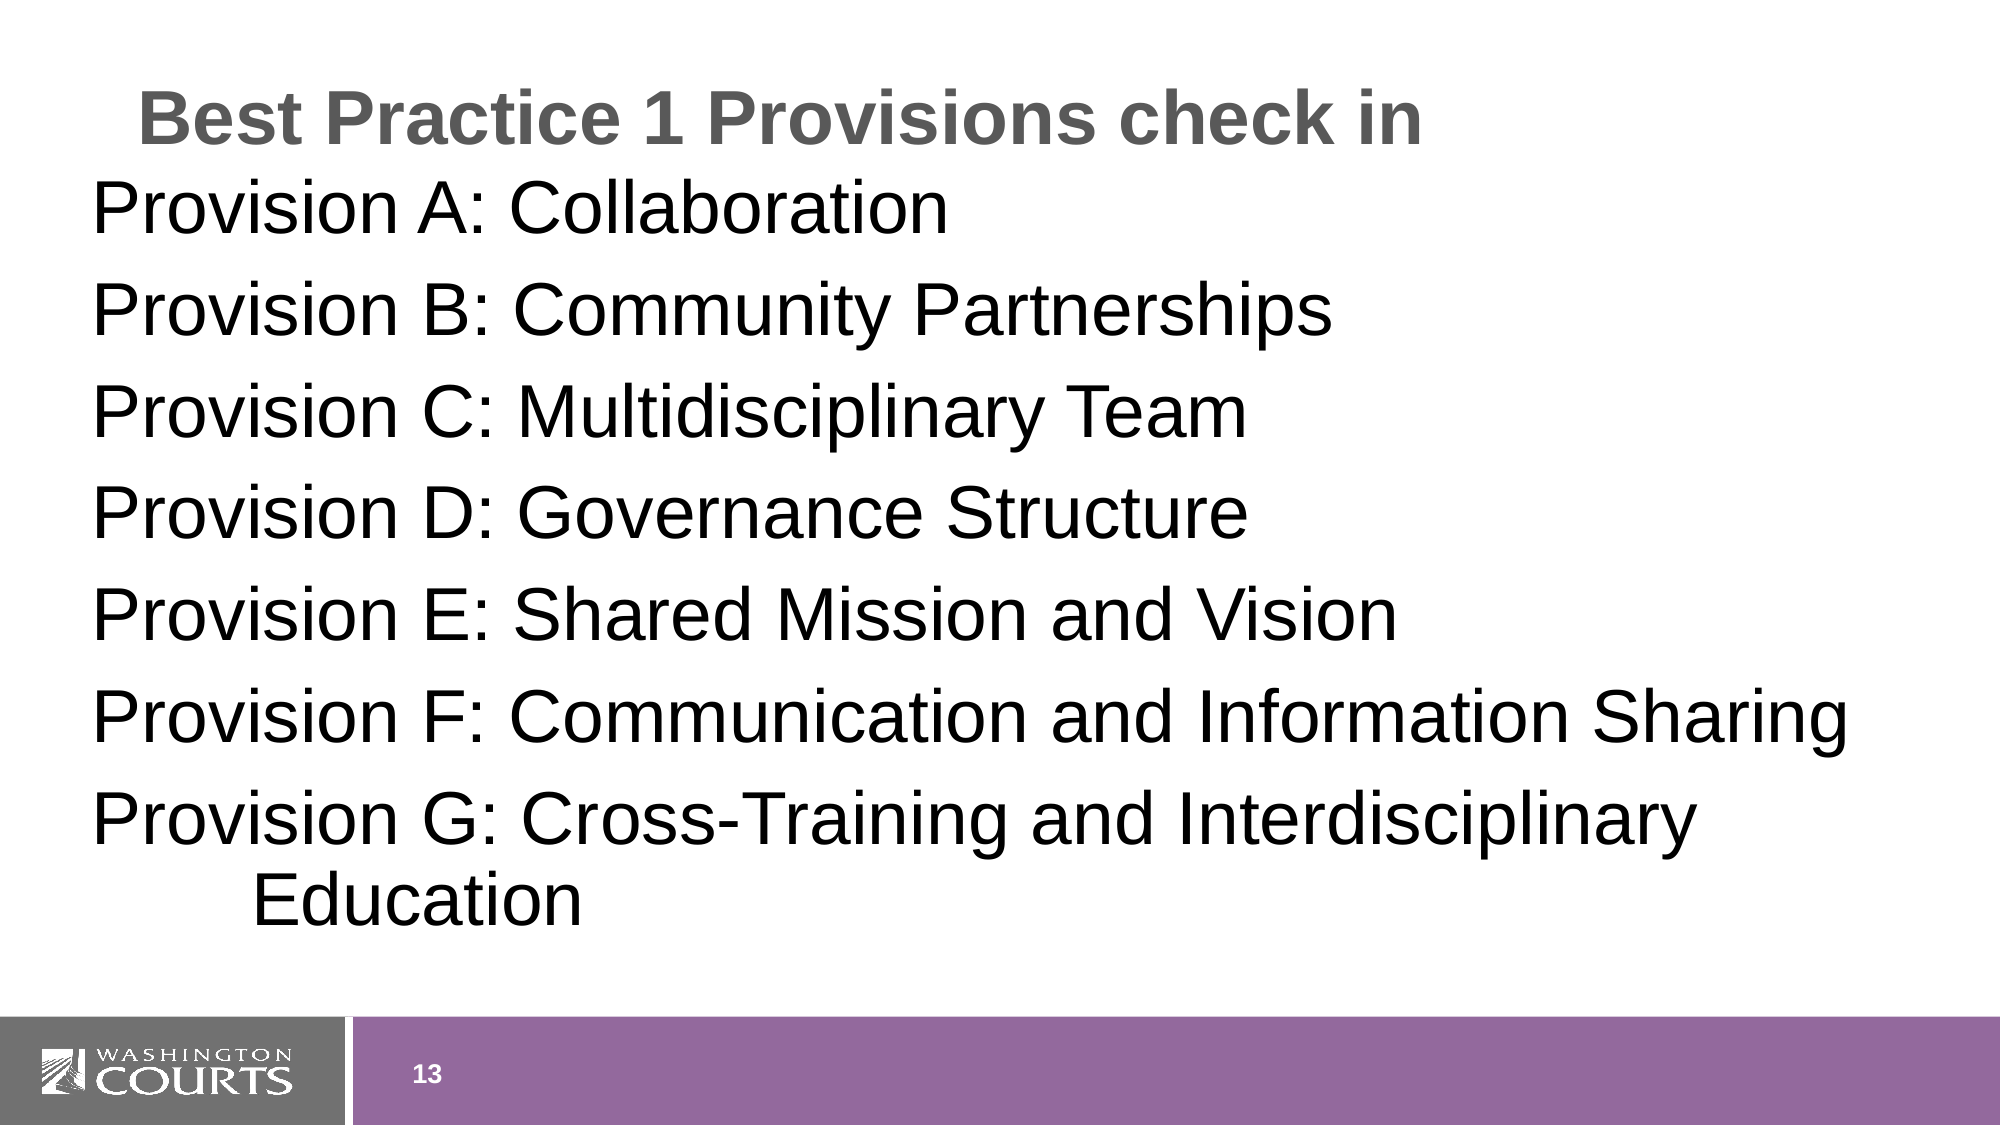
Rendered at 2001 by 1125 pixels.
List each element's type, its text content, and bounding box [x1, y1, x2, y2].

picture [38, 1046, 294, 1099]
title Best Practice 1 Provisions check in [137, 78, 1913, 162]
list Provision A: Collaboration Provision B: Community Partnerships Provision C: Multidisciplinary Team Provision D: Governance Structure Provision E: Shared Mission and Vision Provision F: Communication and Information Sharing Provision G: Cross-Training and Interdisciplinary Education [76, 161, 1870, 989]
